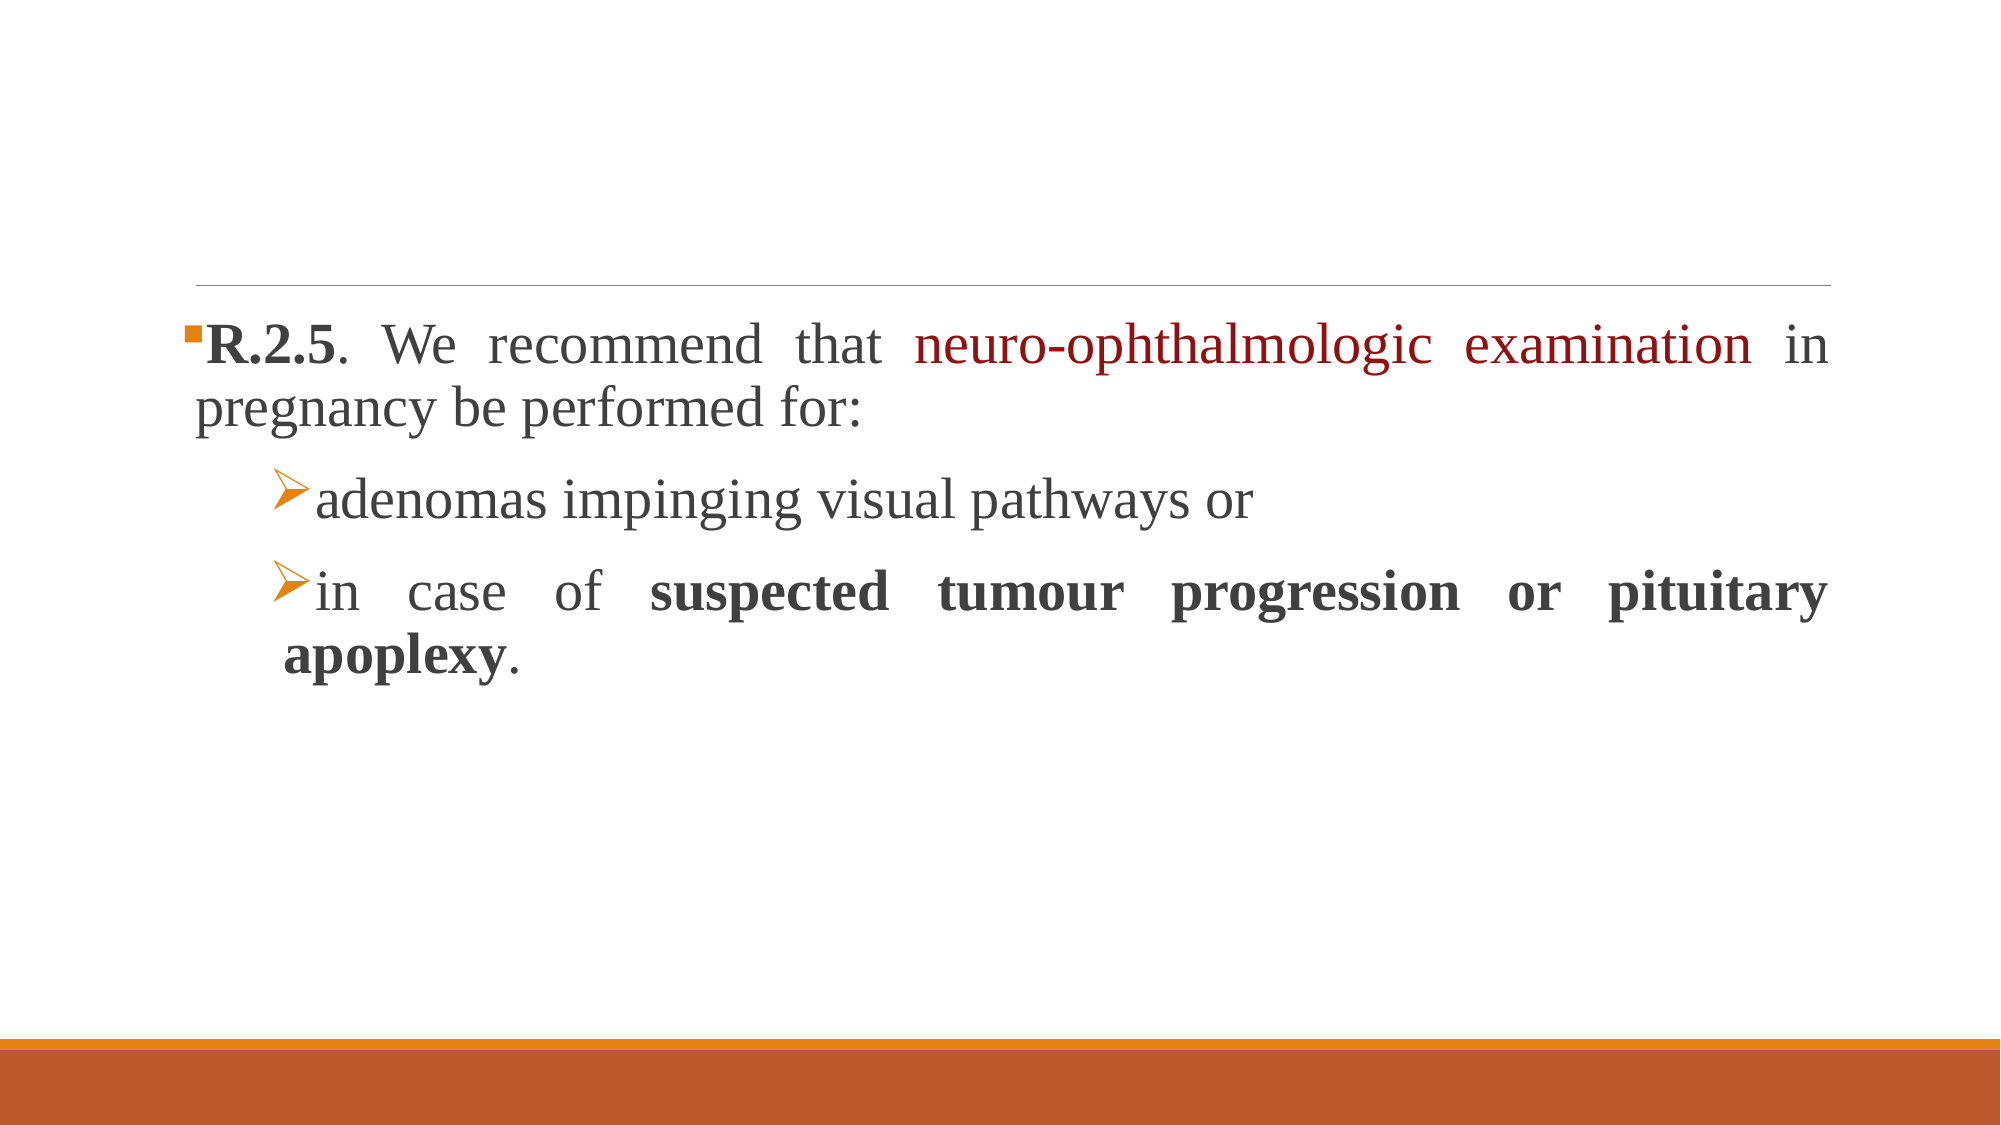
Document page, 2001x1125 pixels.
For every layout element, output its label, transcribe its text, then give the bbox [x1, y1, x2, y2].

list R.2.5. We recommend that neuro-ophthalmologic examination in pregnancy be performed for: adenomas impinging visual pathways or in case of suspected tumour progression or pituitary apoplexy. [180, 305, 1830, 886]
